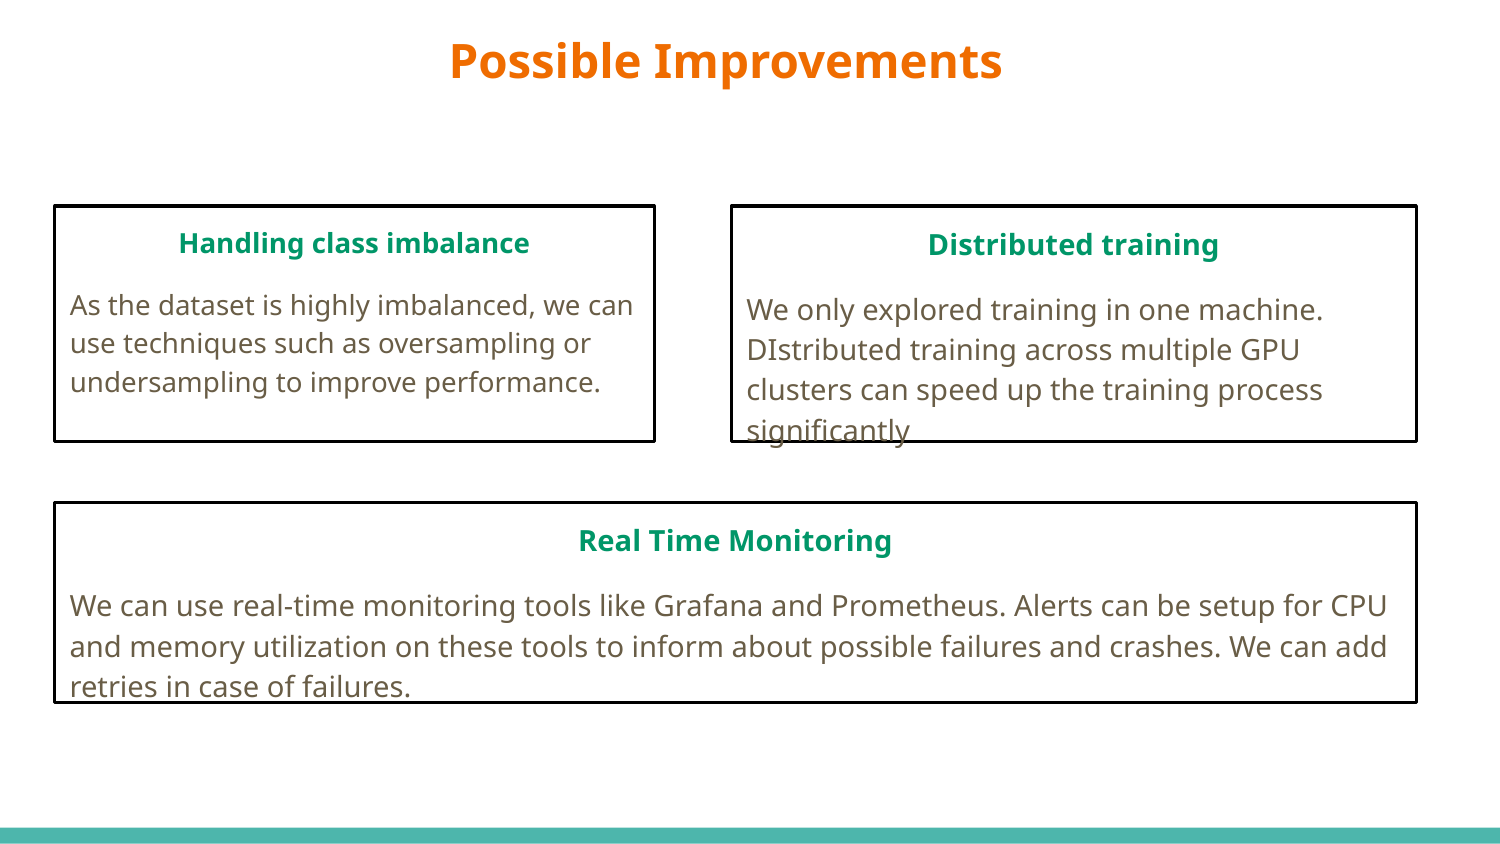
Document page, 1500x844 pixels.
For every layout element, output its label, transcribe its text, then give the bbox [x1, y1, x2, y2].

list Handling class imbalance As the dataset is highly imbalanced, we can use techniques such as oversampling or undersampling to improve performance. [54, 206, 655, 442]
title Possible Improvements [433, 16, 1067, 133]
list Distributed training We only explored training in one machine. DIstributed training across multiple GPU clusters can speed up the training process significantly [731, 206, 1417, 442]
text_box Real Time Monitoring We can use real-time monitoring tools like Grafana and Prometheus. Alerts can be setup for CPU and memory utilization on these tools to inform about possible failures and crashes. We can add retries in case of failures. [54, 502, 1417, 703]
